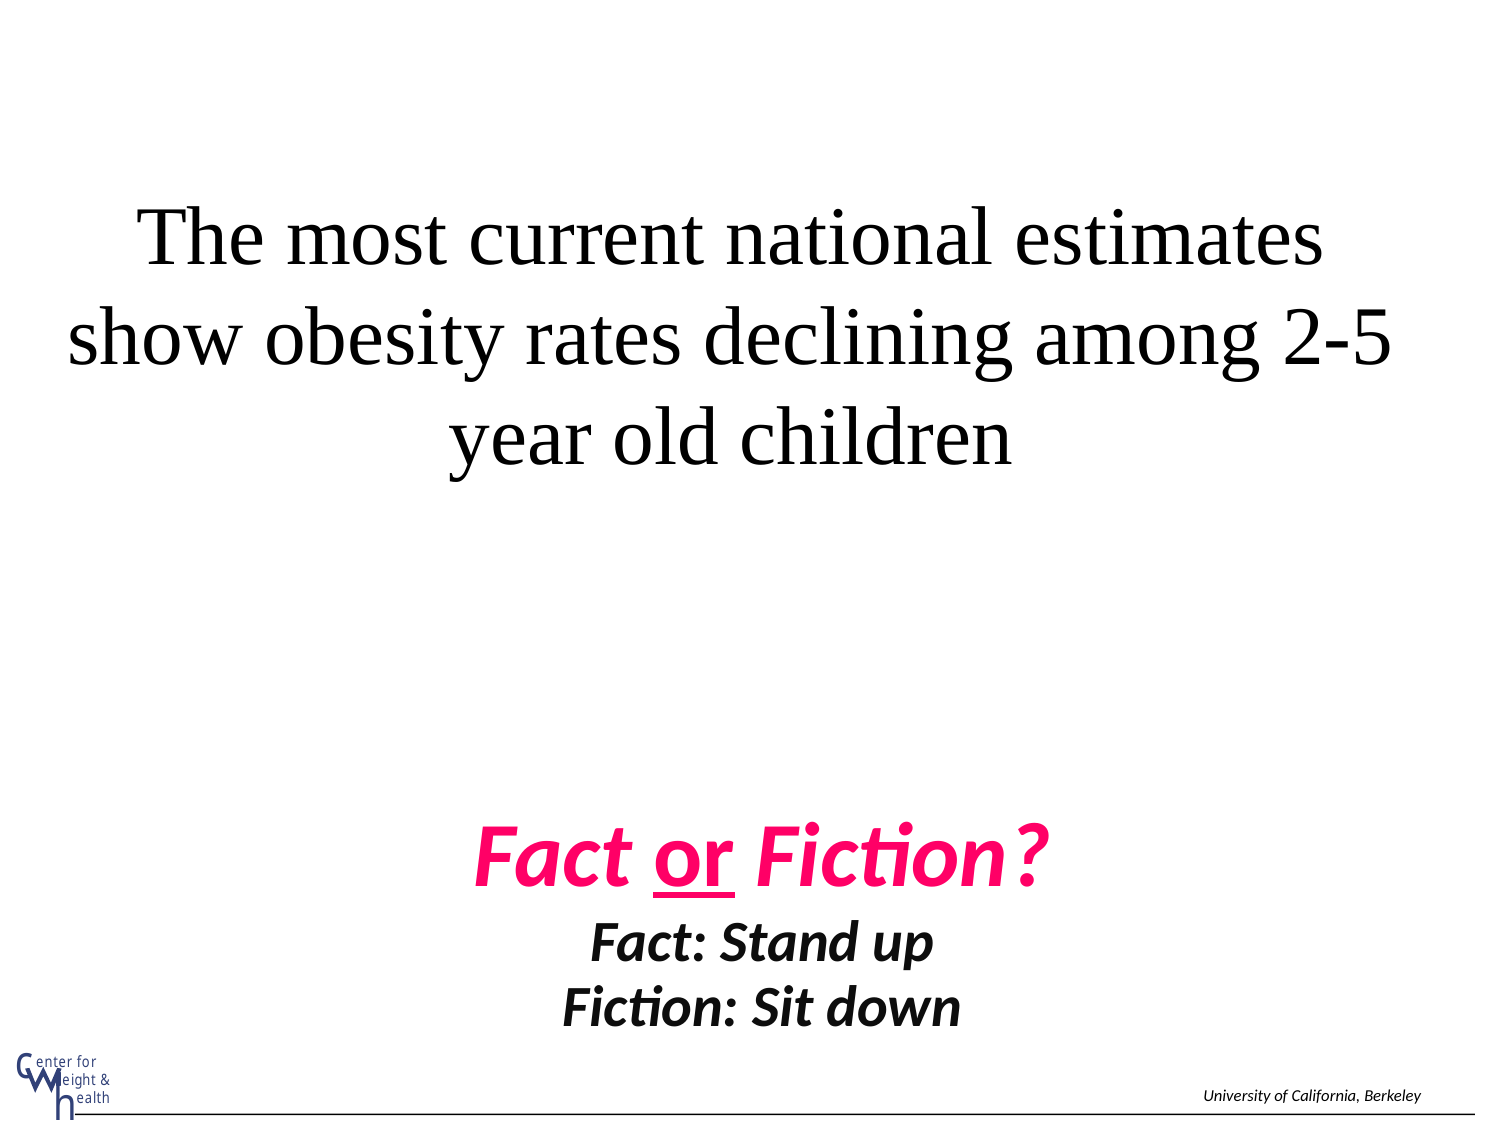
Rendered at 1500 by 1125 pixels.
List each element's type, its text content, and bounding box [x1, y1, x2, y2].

text_box Fact or Fiction? Fact: Stand up Fiction: Sit down [237, 787, 1288, 1023]
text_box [0, 1024, 1476, 1125]
text_box The most current national estimates show obesity rates declining among 2-5 year old children [49, 173, 1413, 489]
